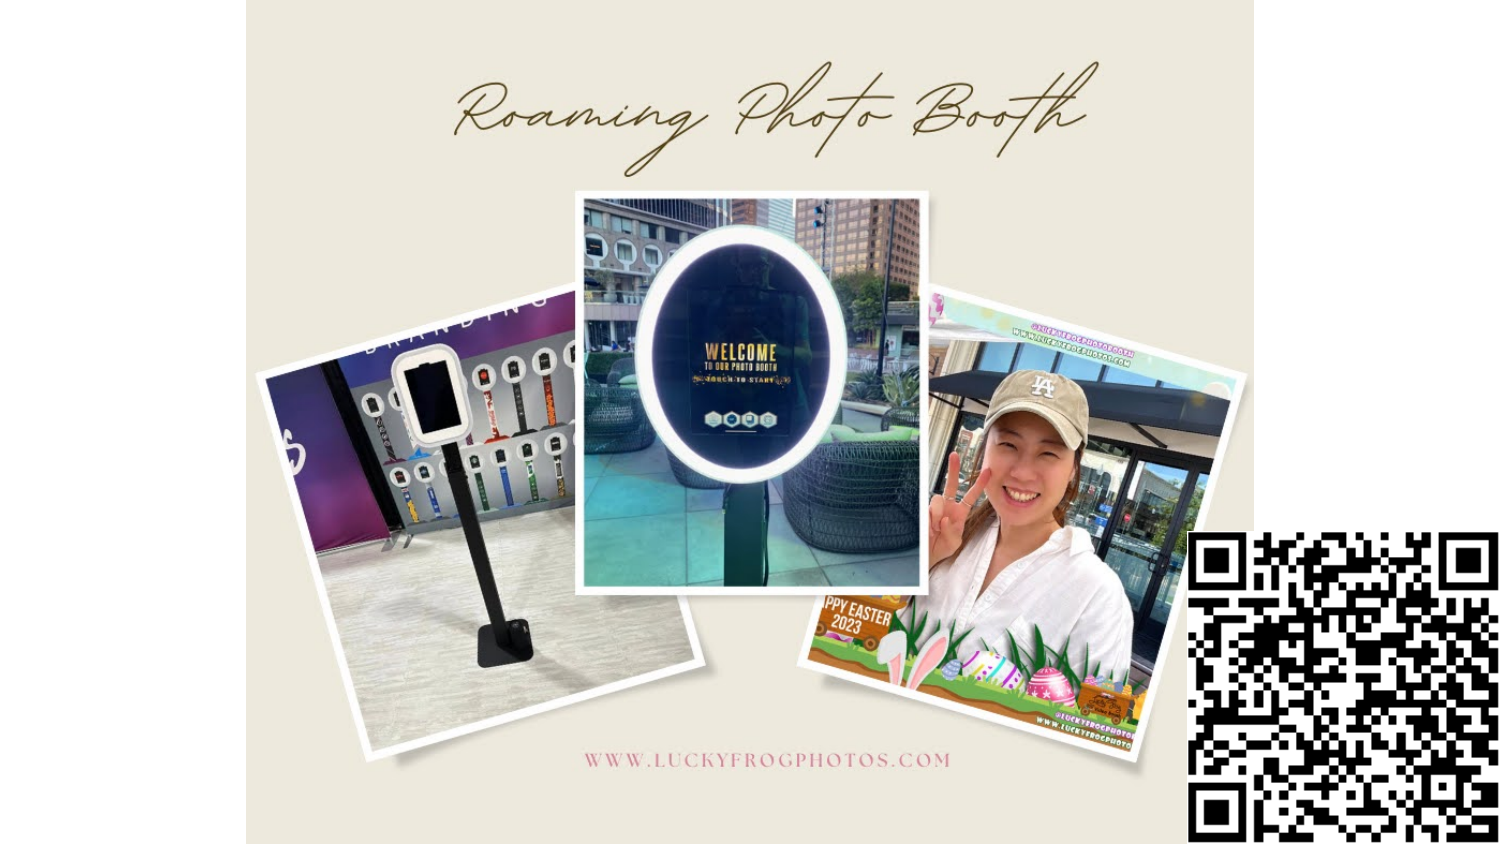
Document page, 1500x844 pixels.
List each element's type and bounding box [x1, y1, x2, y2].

picture [246, 0, 1500, 844]
